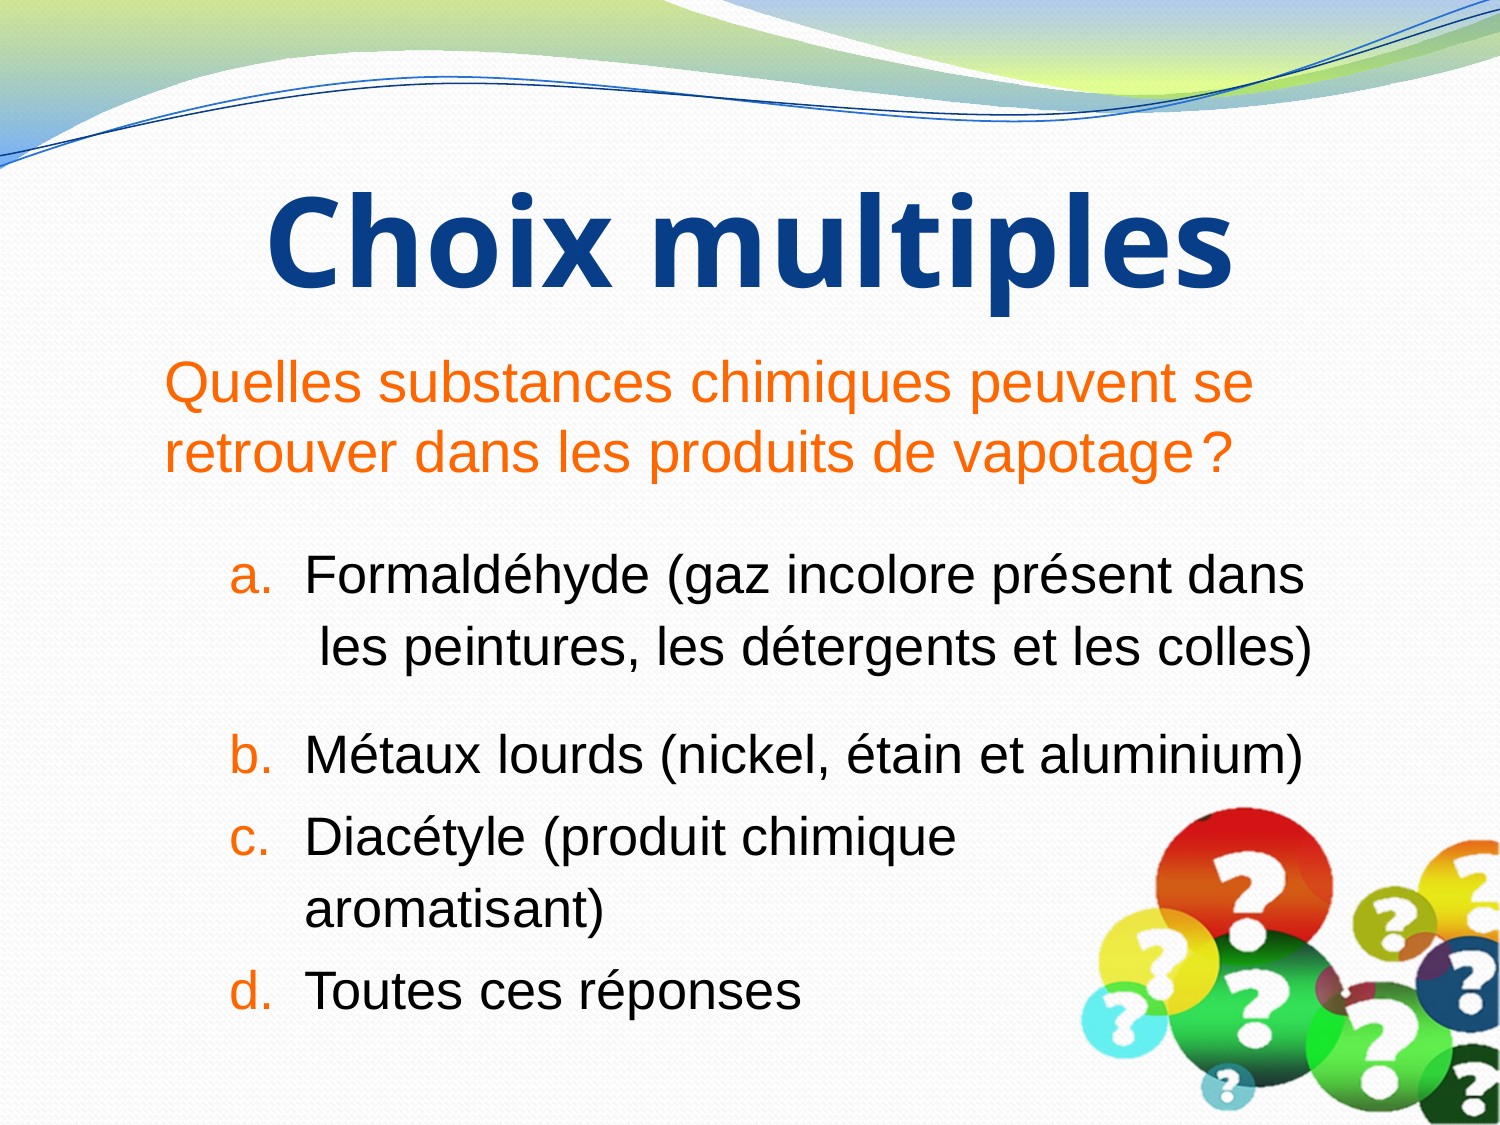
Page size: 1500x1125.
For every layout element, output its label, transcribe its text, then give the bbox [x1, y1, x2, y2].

picture [1057, 787, 1500, 1125]
list Quelles substances chimiques peuvent se retrouver dans les produits de vapotage? Formaldéhyde (gaz incolore présent dans les peintures, les détergents et les colles) Métaux lourds (nickel, étain et aluminium) Diacétyle (produit chimique aromatisant) Toutes ces réponses [150, 337, 1500, 1046]
title Choix multiples [75, 125, 1425, 313]
